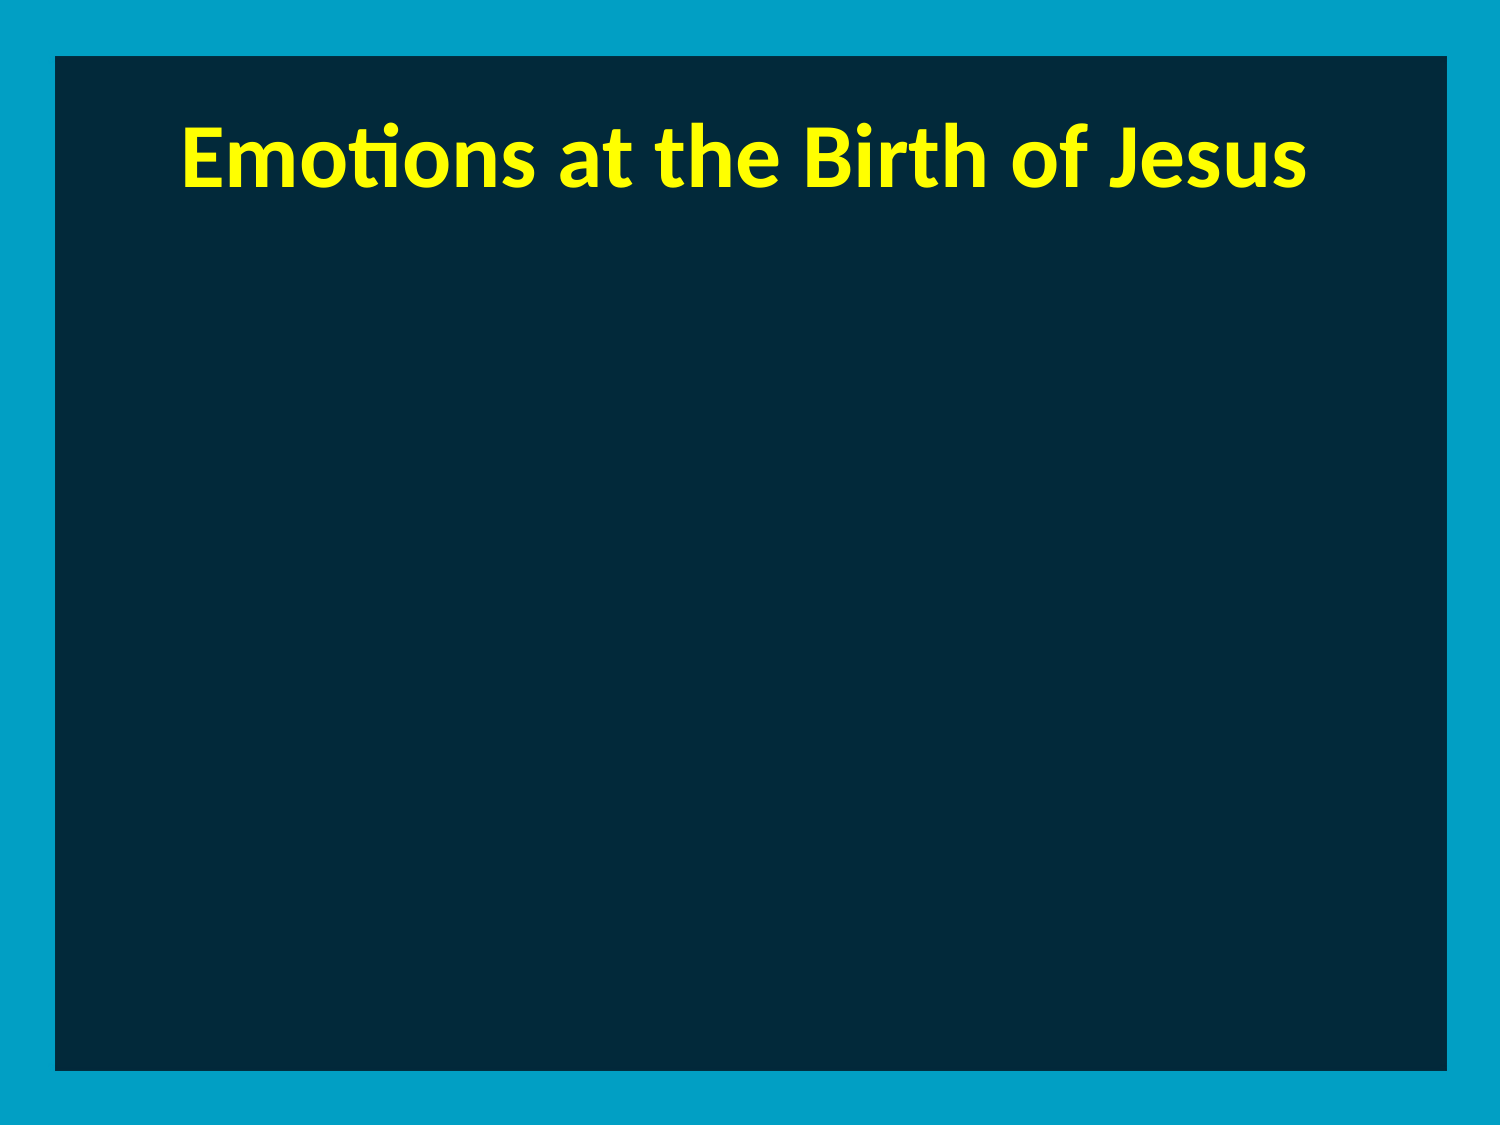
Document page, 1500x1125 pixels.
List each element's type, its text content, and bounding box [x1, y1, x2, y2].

text_box Emotions at the Birth of Jesus [61, 71, 1428, 214]
